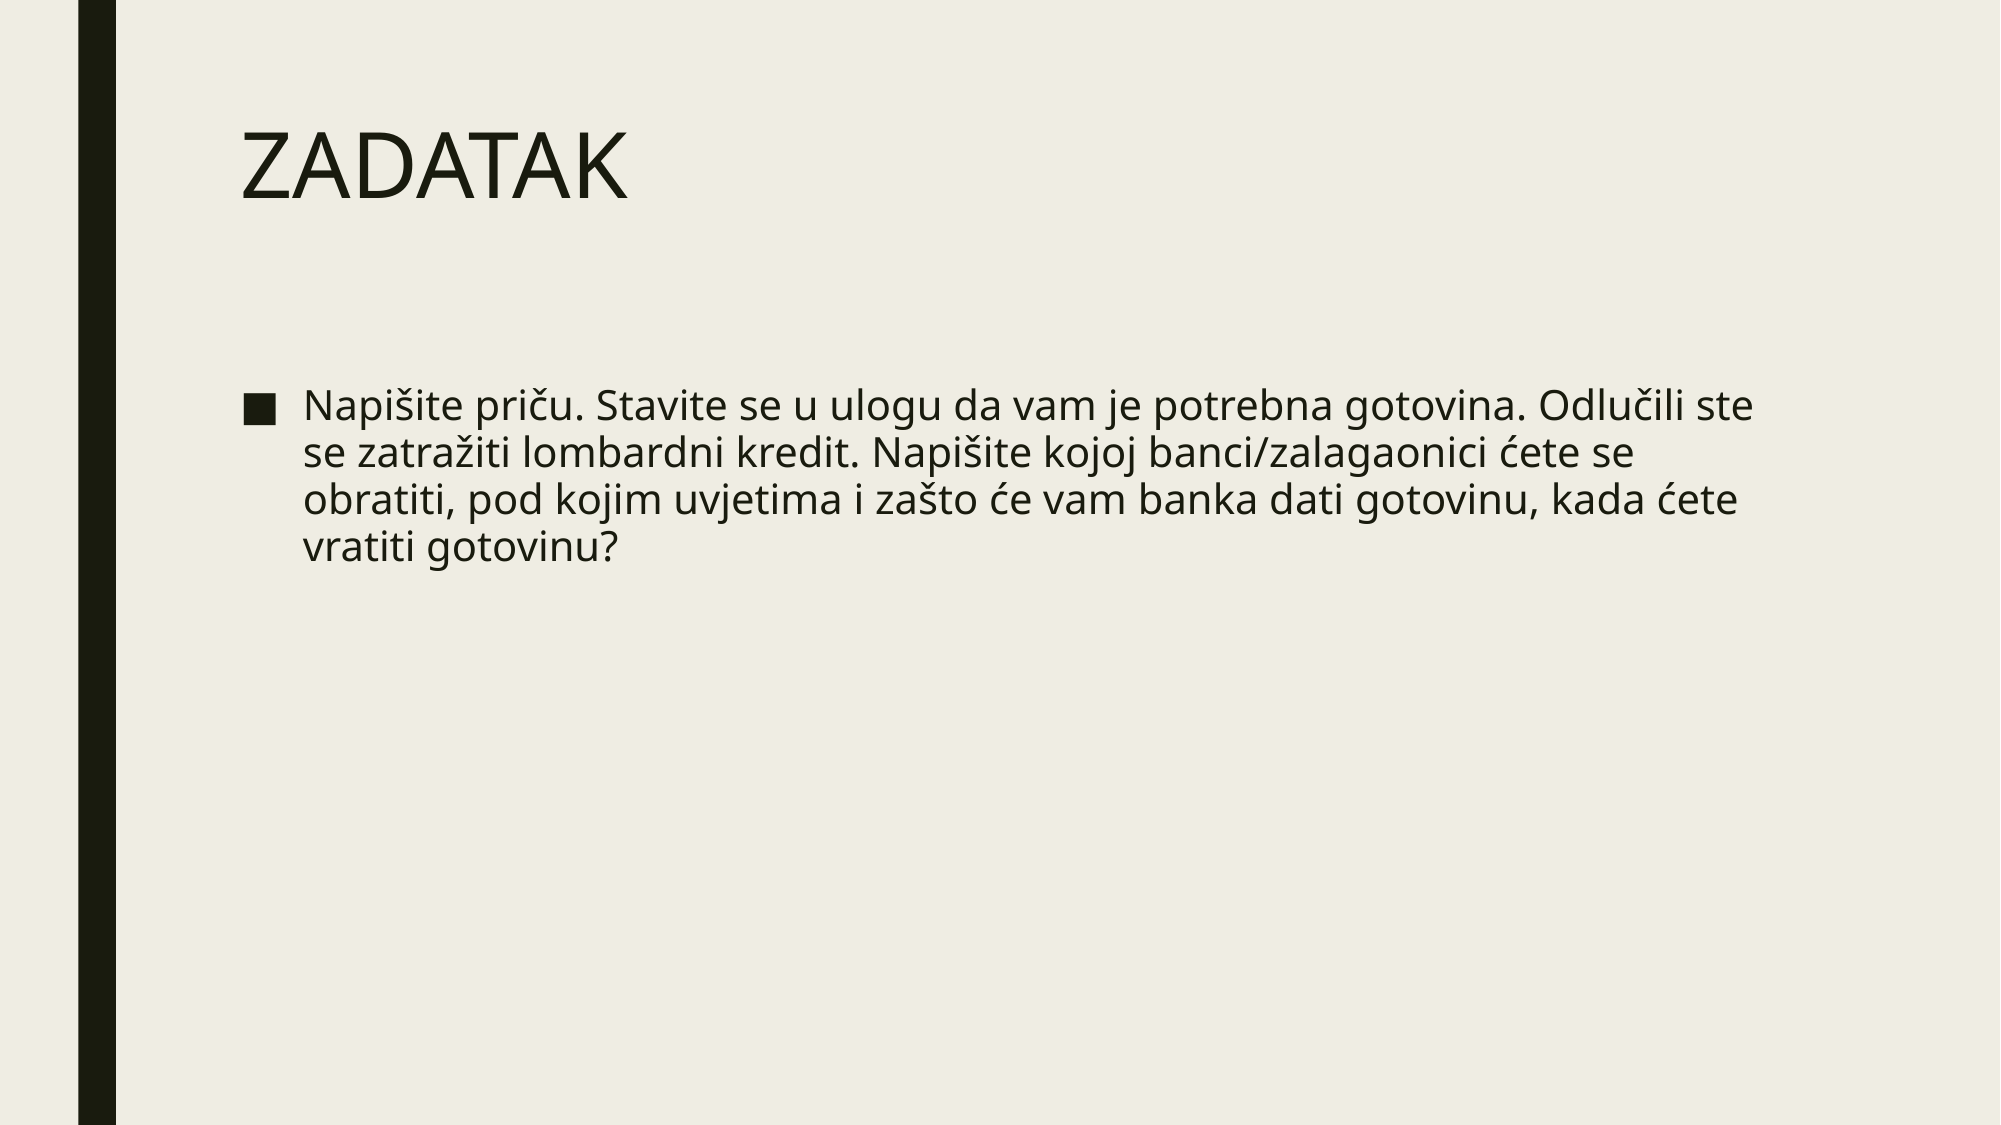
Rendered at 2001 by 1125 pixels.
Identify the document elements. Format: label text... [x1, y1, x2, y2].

title ZADATAK [225, 112, 1800, 357]
list Napišite priču. Stavite se u ulogu da vam je potrebna gotovina. Odlučili ste se zatražiti lombardni kredit. Napišite kojoj banci/zalagaonici ćete se obratiti, pod kojim uvjetima i zašto će vam banka dati gotovinu, kada ćete vratiti gotovinu? [225, 375, 1800, 963]
